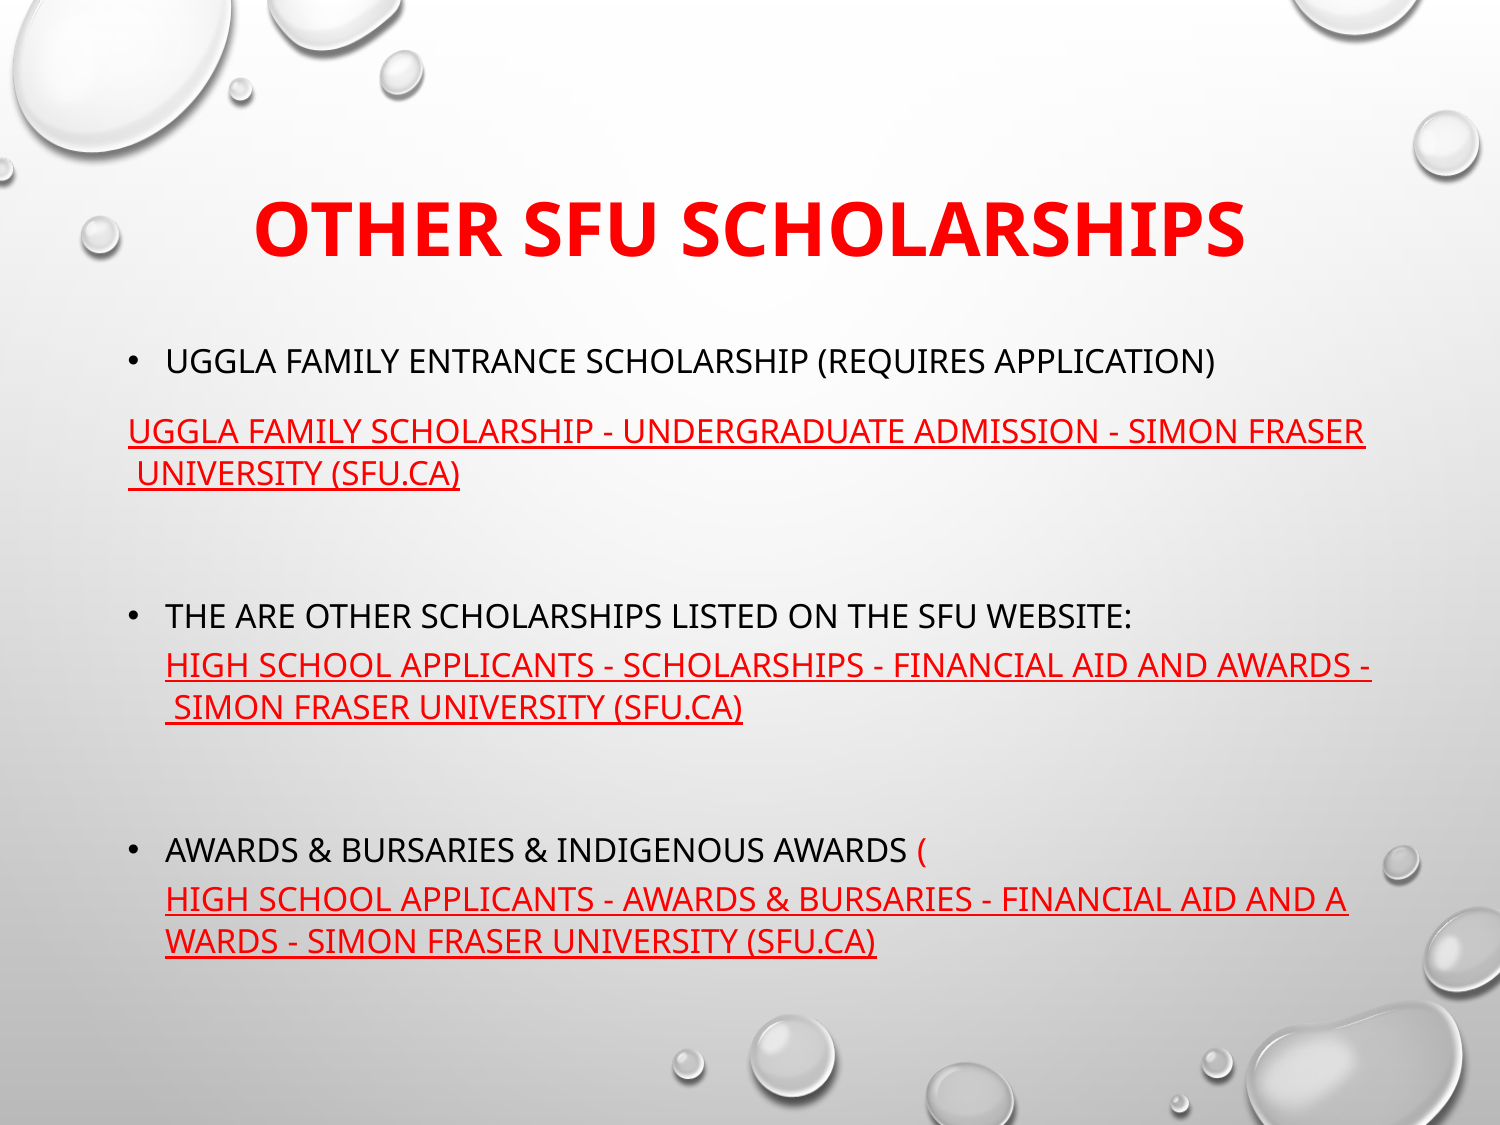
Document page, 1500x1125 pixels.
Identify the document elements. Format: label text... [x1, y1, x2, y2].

picture [0, 0, 1500, 1125]
title Other SFU Scholarships [112, 101, 1388, 324]
list UGGla Family Entrance Scholarship (requires application) Uggla Family Scholarship - Undergraduate Admission - Simon Fraser University (sfu.ca) The are other scholarships listed on the SFU website: High School Applicants - Scholarships - Financial Aid and Awards - Simon Fraser University (sfu.ca) Awards & Bursaries & indigenous awards (High School Applicants - Awards & Bursaries - Financial Aid and Awards - Simon Fraser University (sfu.ca) [112, 324, 1388, 950]
